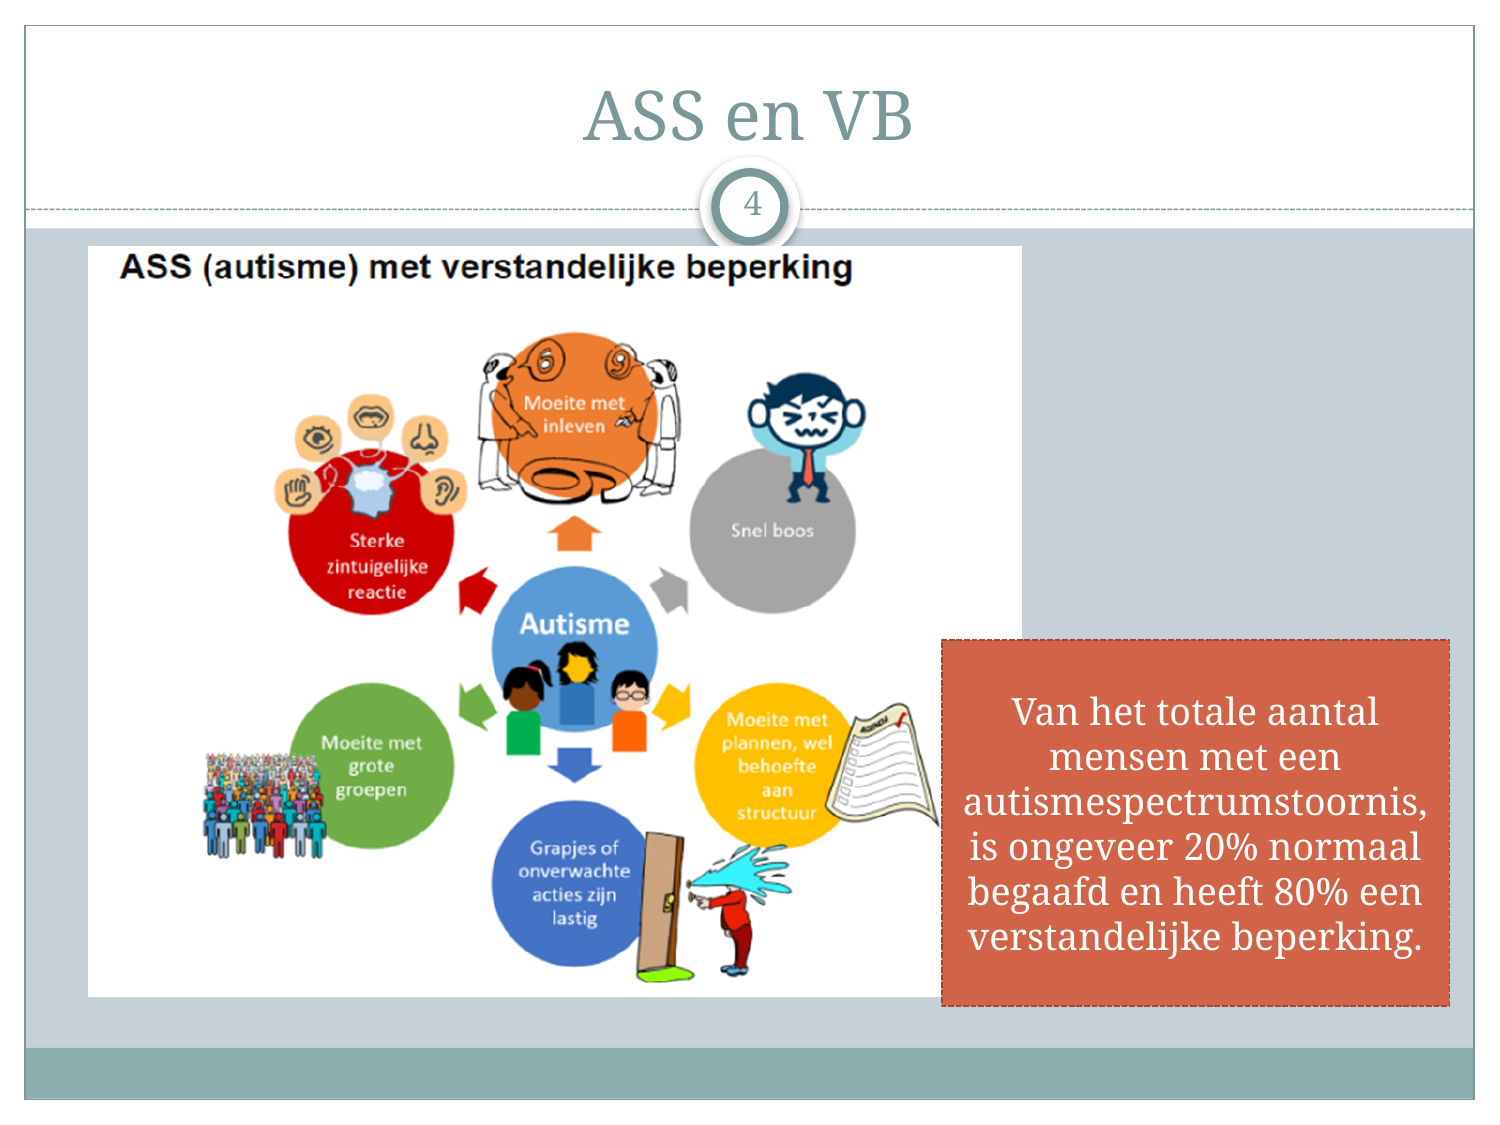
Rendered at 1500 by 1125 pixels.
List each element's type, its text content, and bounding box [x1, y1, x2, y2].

title ASS en VB [49, 37, 1450, 162]
slide_number 4 [715, 168, 791, 241]
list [88, 245, 1022, 997]
text_box Van het totale aantal mensen met een autismespectrumstoornis, is ongeveer 20% normaal begaafd en heeft 80% een verstandelijke beperking. [941, 639, 1450, 1007]
